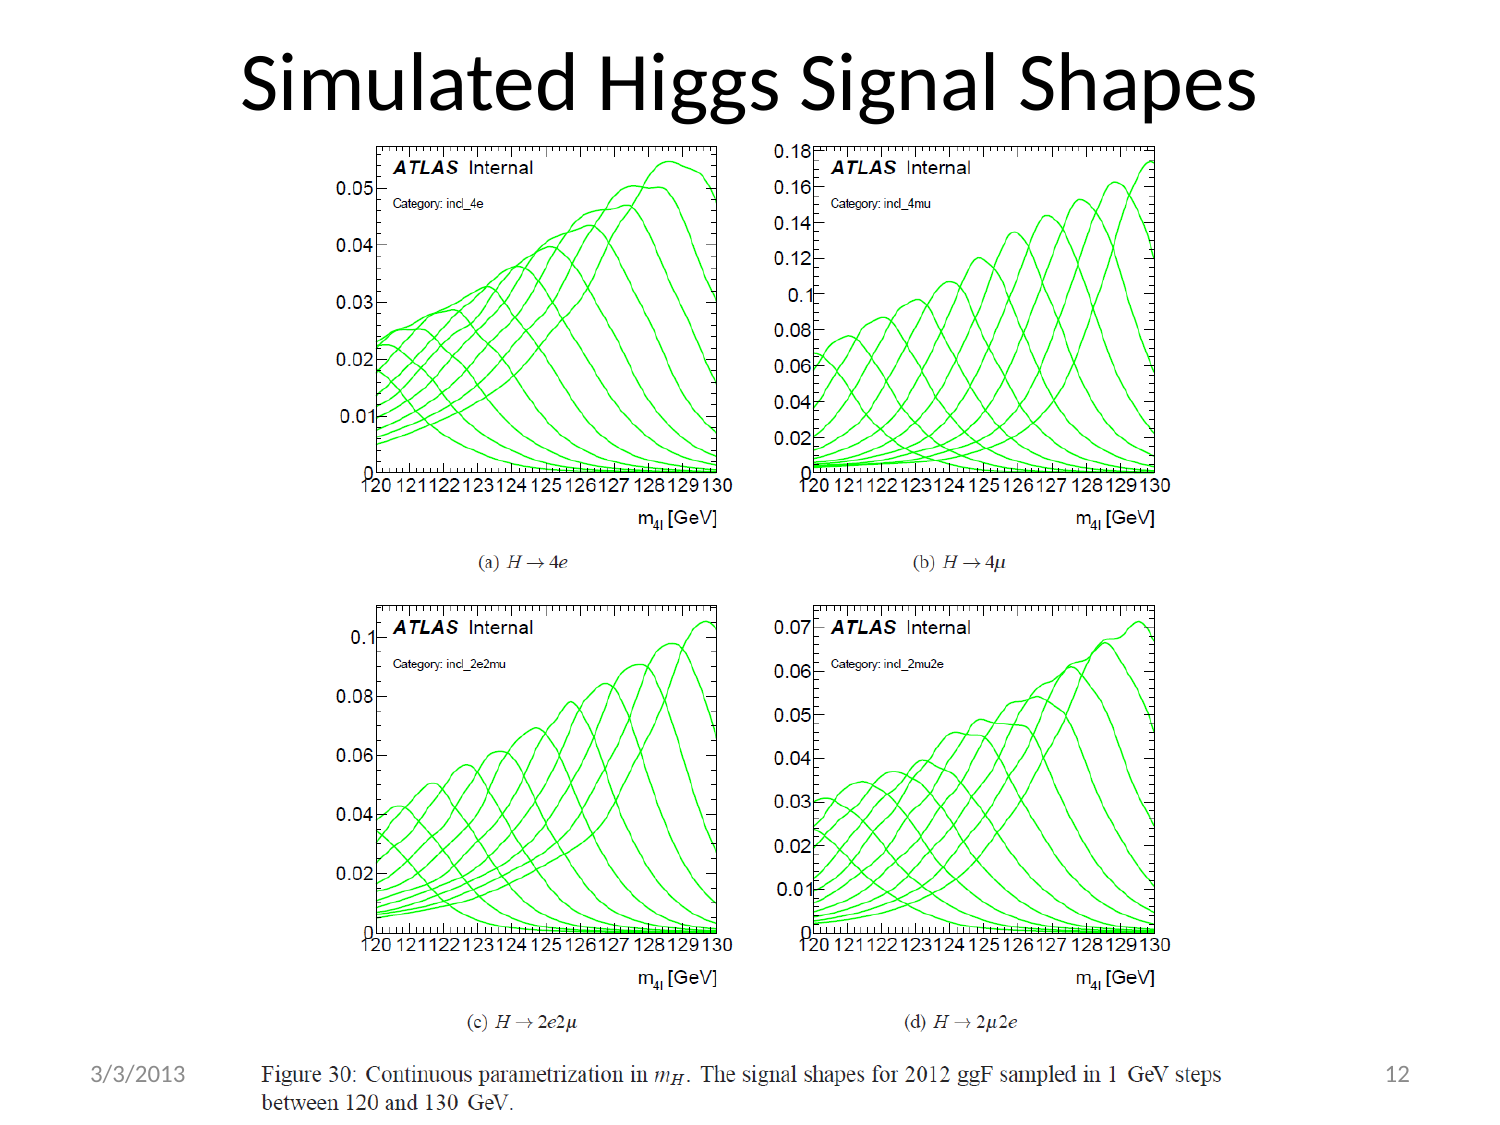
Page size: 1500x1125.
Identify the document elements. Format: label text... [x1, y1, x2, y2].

slide_number 12 [1238, 1042, 1425, 1103]
title Simulated Higgs Signal Shapes [75, 19, 1425, 135]
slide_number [75, 1042, 252, 1103]
picture [257, 136, 1235, 1118]
